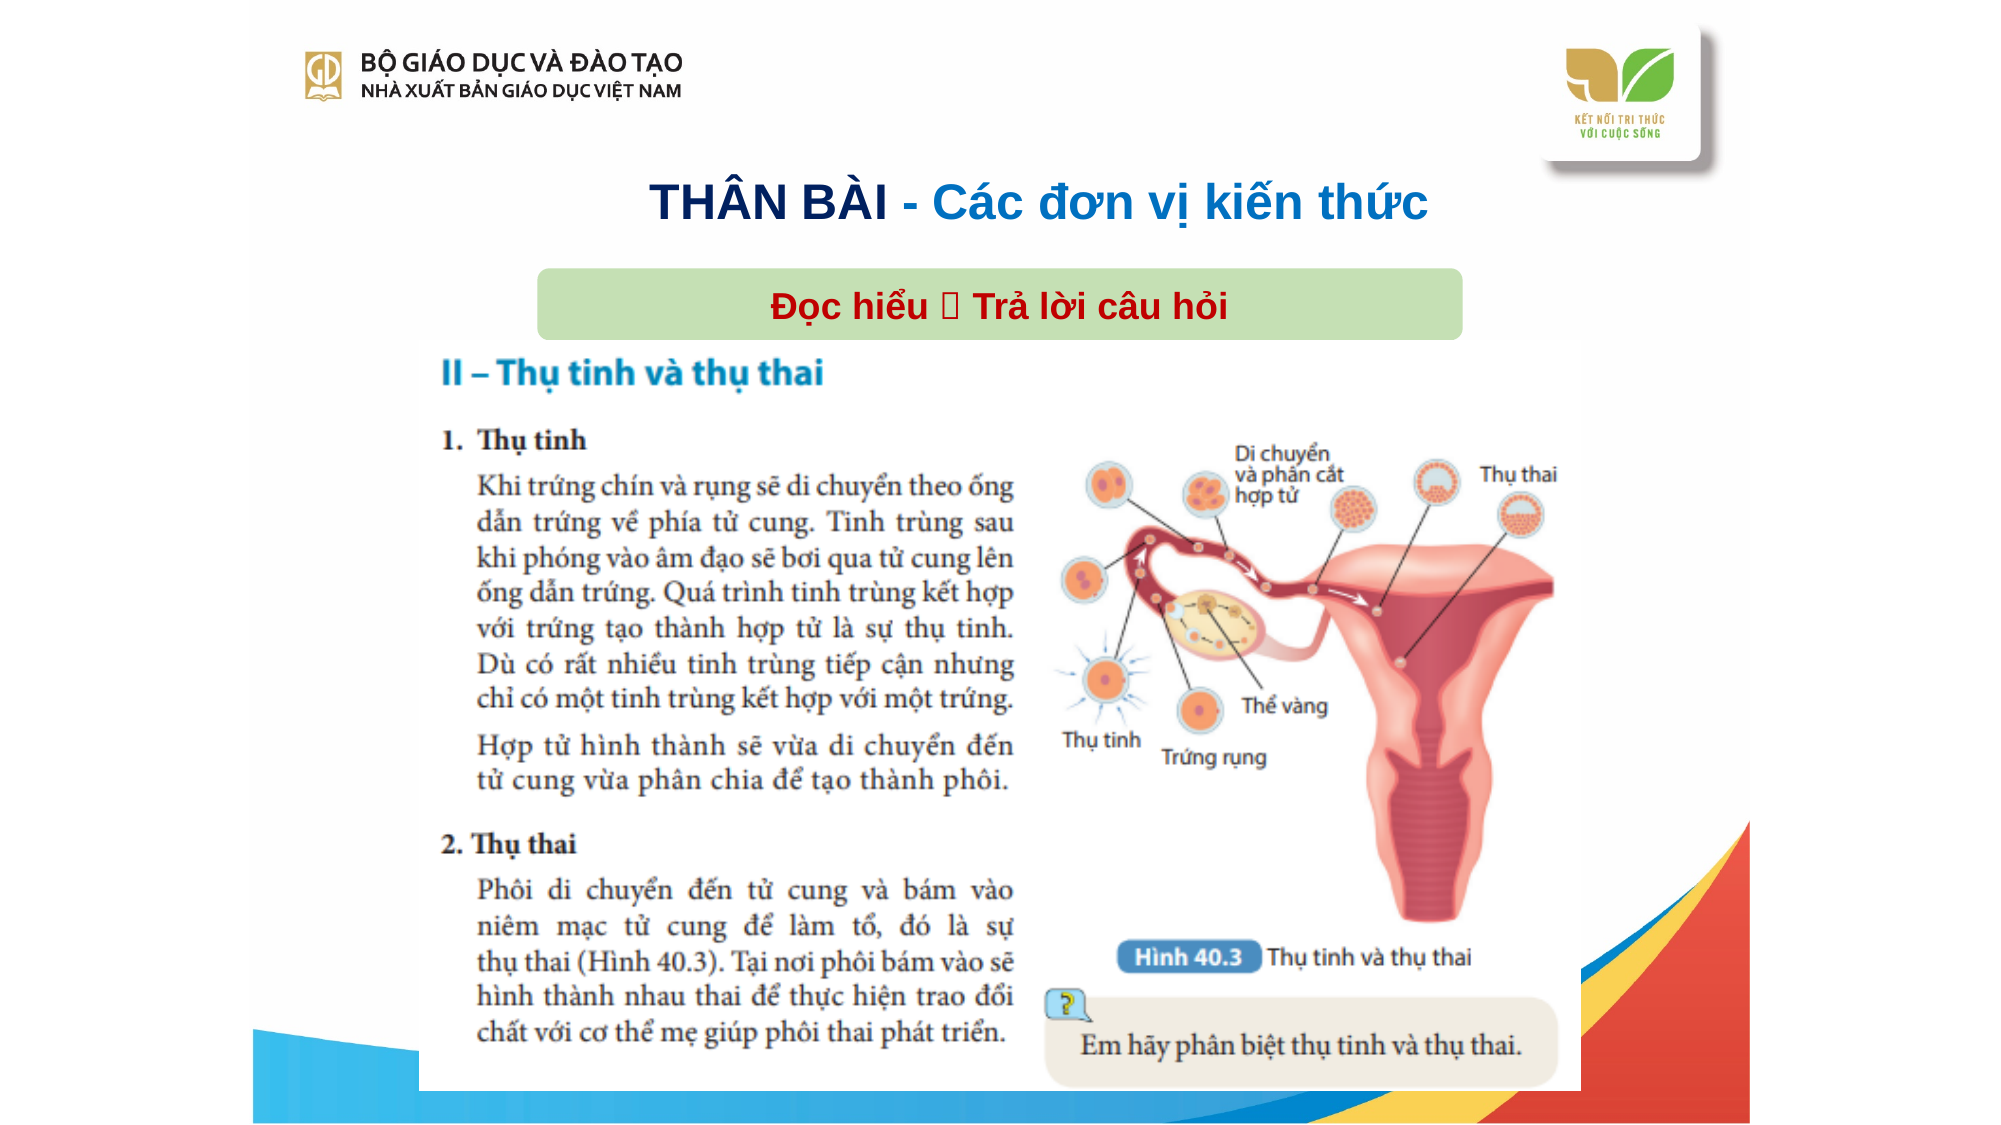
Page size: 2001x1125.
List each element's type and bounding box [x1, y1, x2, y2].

picture [249, 0, 1750, 1124]
